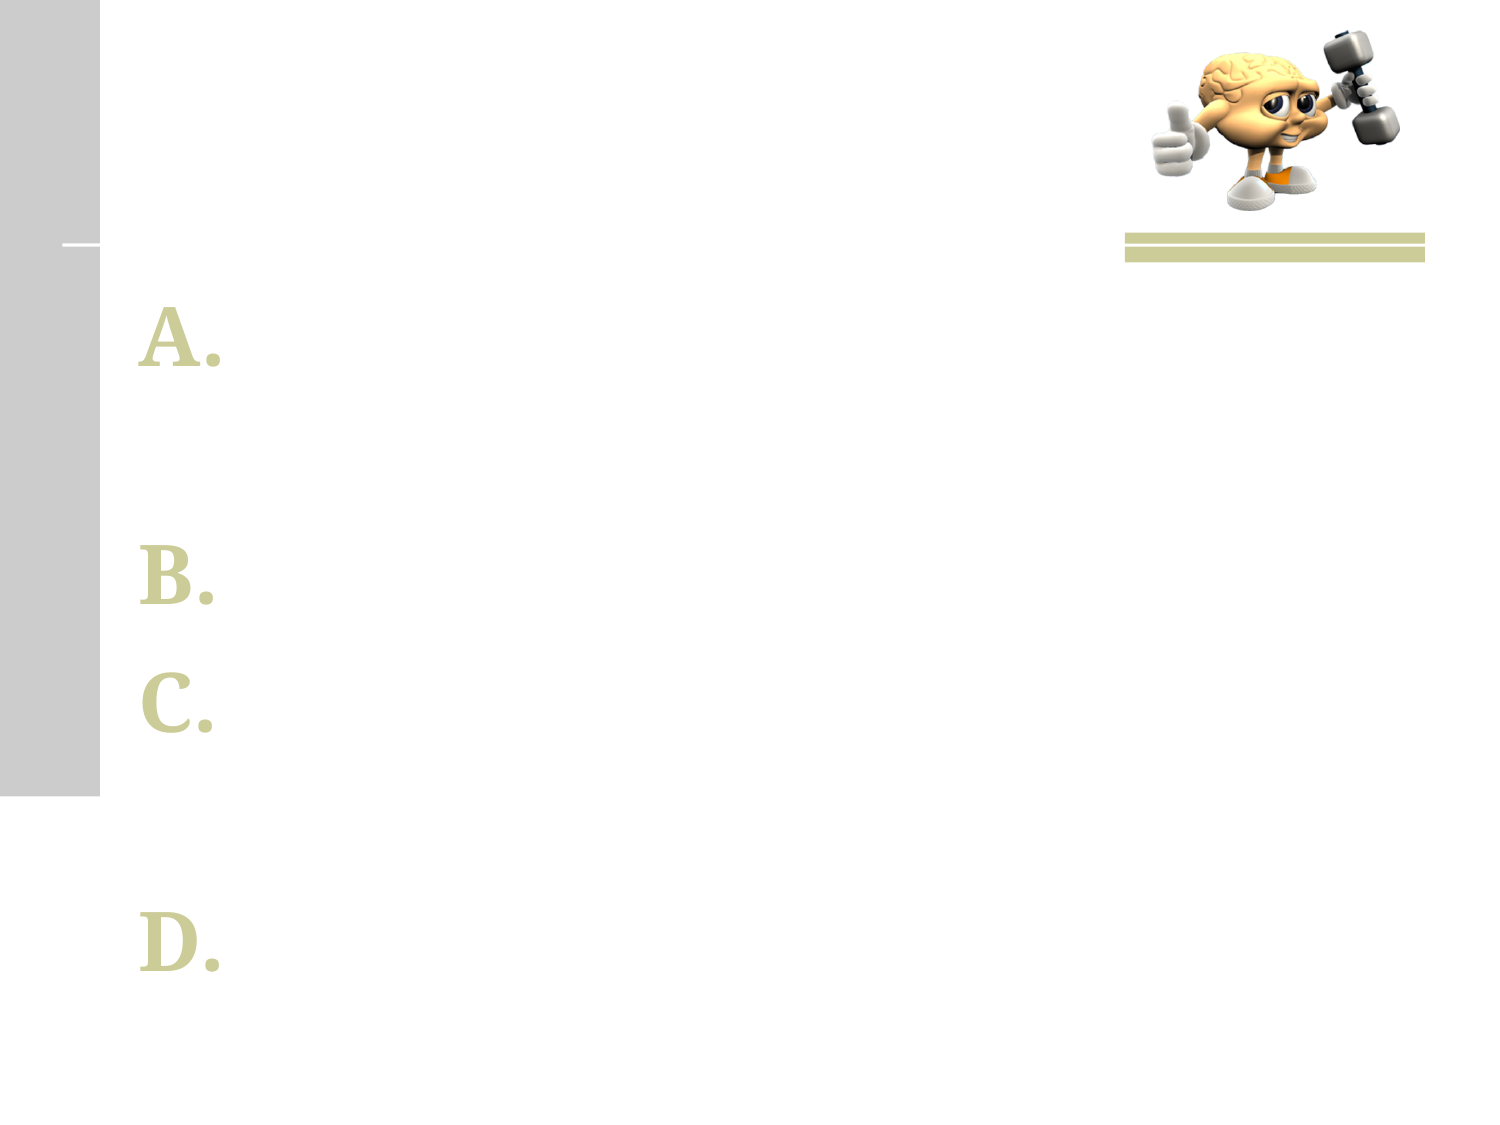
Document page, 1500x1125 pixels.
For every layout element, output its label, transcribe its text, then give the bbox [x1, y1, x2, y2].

picture [1151, 30, 1400, 211]
list Virgulino Ferreira da Silva Virgulino José da Silva Virgulino Augusto da Silva Virgulino Faustino da Silva [123, 267, 1500, 1125]
